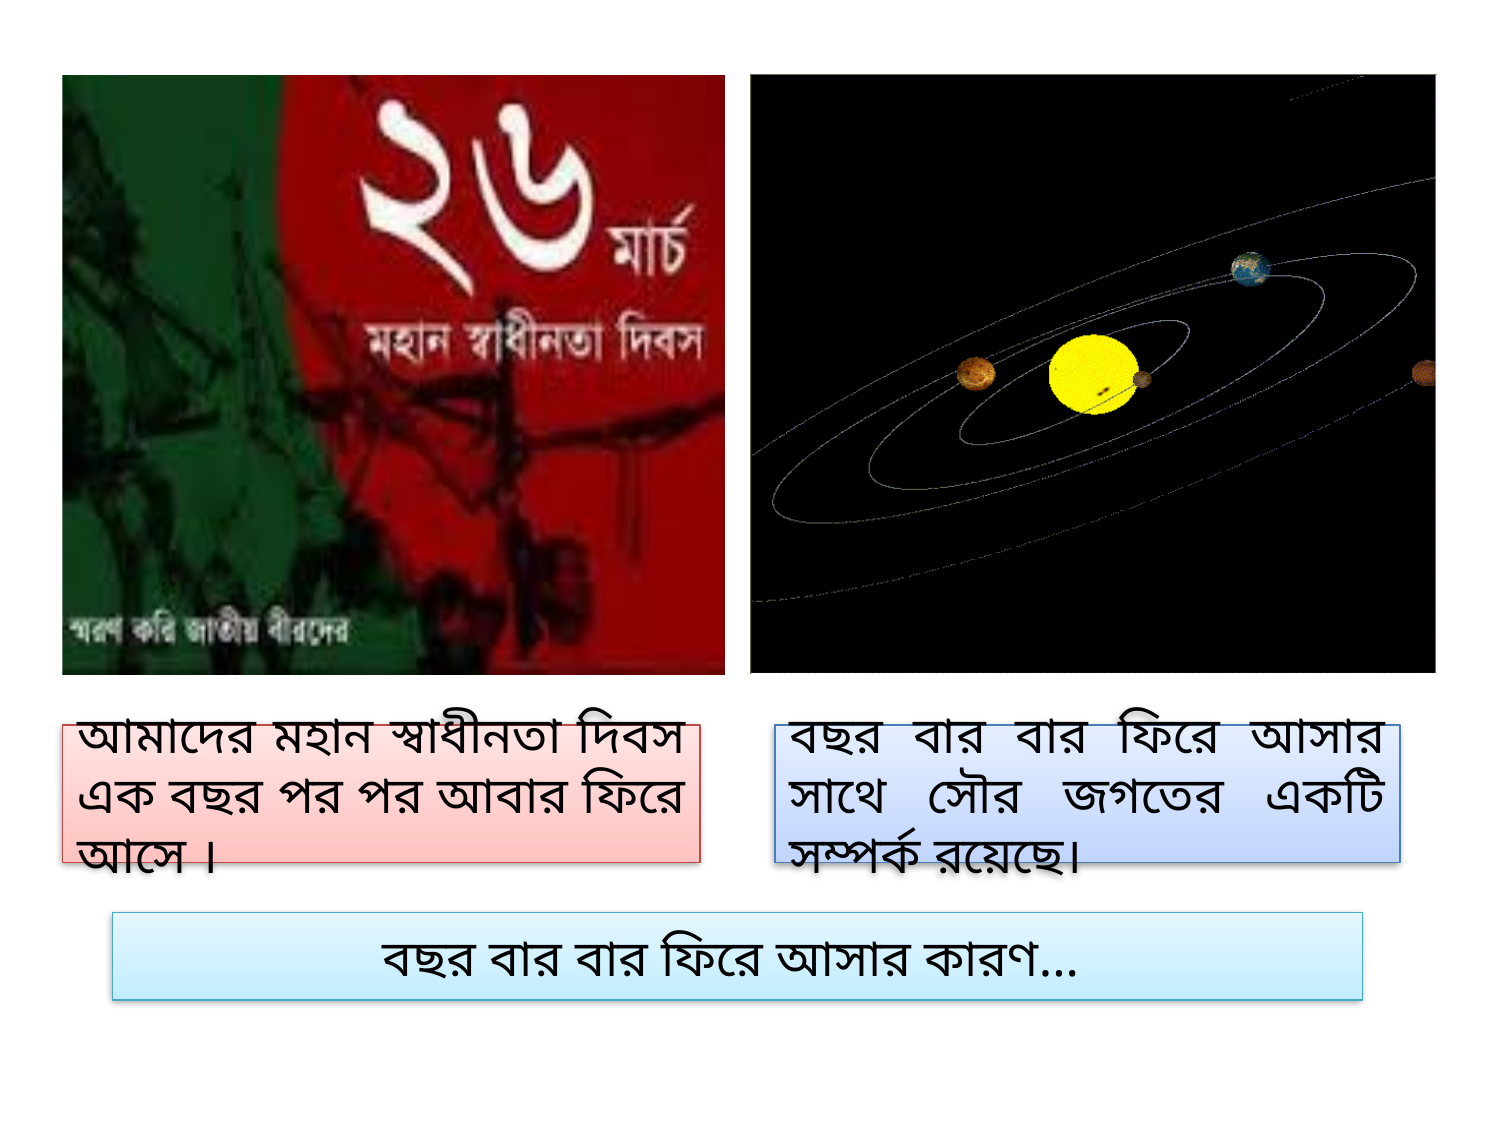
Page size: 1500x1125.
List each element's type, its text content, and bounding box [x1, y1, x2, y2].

text_box আমাদের মহান স্বাধীনতা দিবস এক বছর পর পর আবার ফিরে আসে । [62, 724, 701, 863]
picture [62, 74, 726, 676]
text_box বছর বার বার ফিরে আসার সাথে সৌর জগতের একটি সম্পর্ক রয়েছে। [774, 724, 1401, 863]
text_box বছর বার বার ফিরে আসার কারণ... [112, 912, 1363, 1001]
picture [749, 74, 1438, 676]
